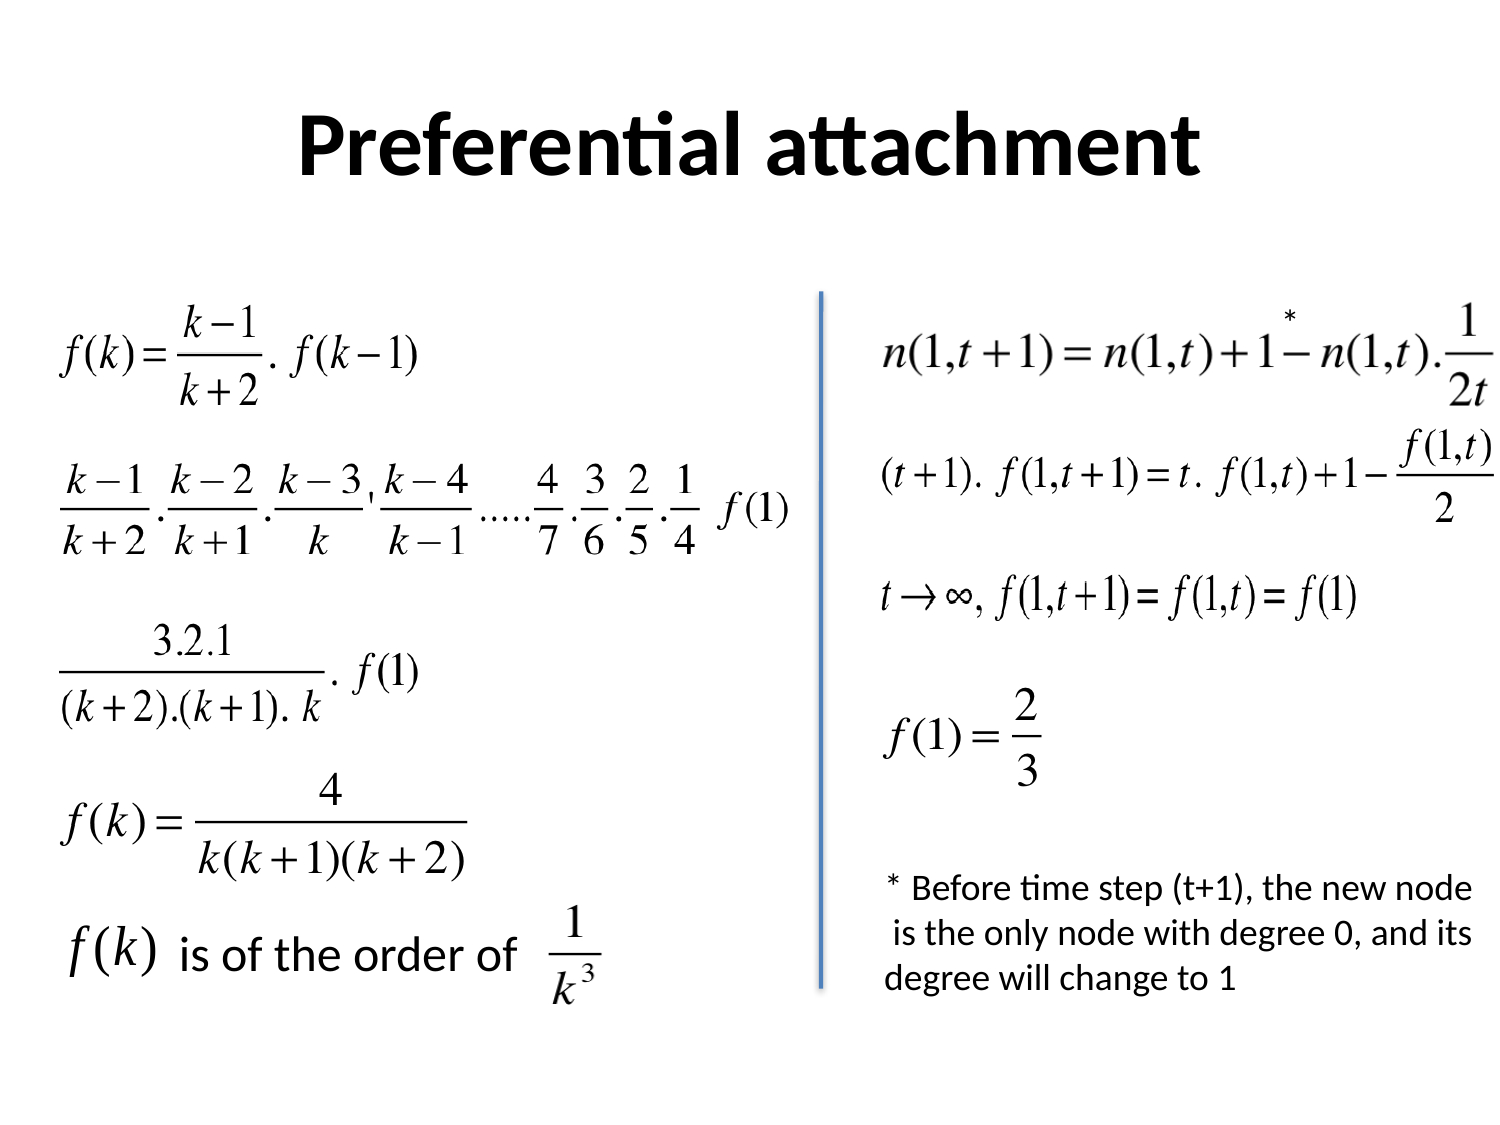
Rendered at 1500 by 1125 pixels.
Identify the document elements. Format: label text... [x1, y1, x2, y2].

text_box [875, 562, 1362, 633]
title Preferential attachment [75, 45, 1425, 233]
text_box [52, 290, 424, 416]
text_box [52, 451, 795, 563]
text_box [52, 610, 424, 739]
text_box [875, 415, 1500, 531]
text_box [52, 914, 168, 990]
text_box is of the order of [168, 913, 535, 989]
text_box * Before time step (t+1), the new node is the only node with degree 0, and its degree will change to 1 [869, 856, 1489, 1006]
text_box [875, 287, 1500, 414]
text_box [52, 759, 474, 892]
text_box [540, 891, 613, 1014]
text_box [875, 674, 1053, 795]
